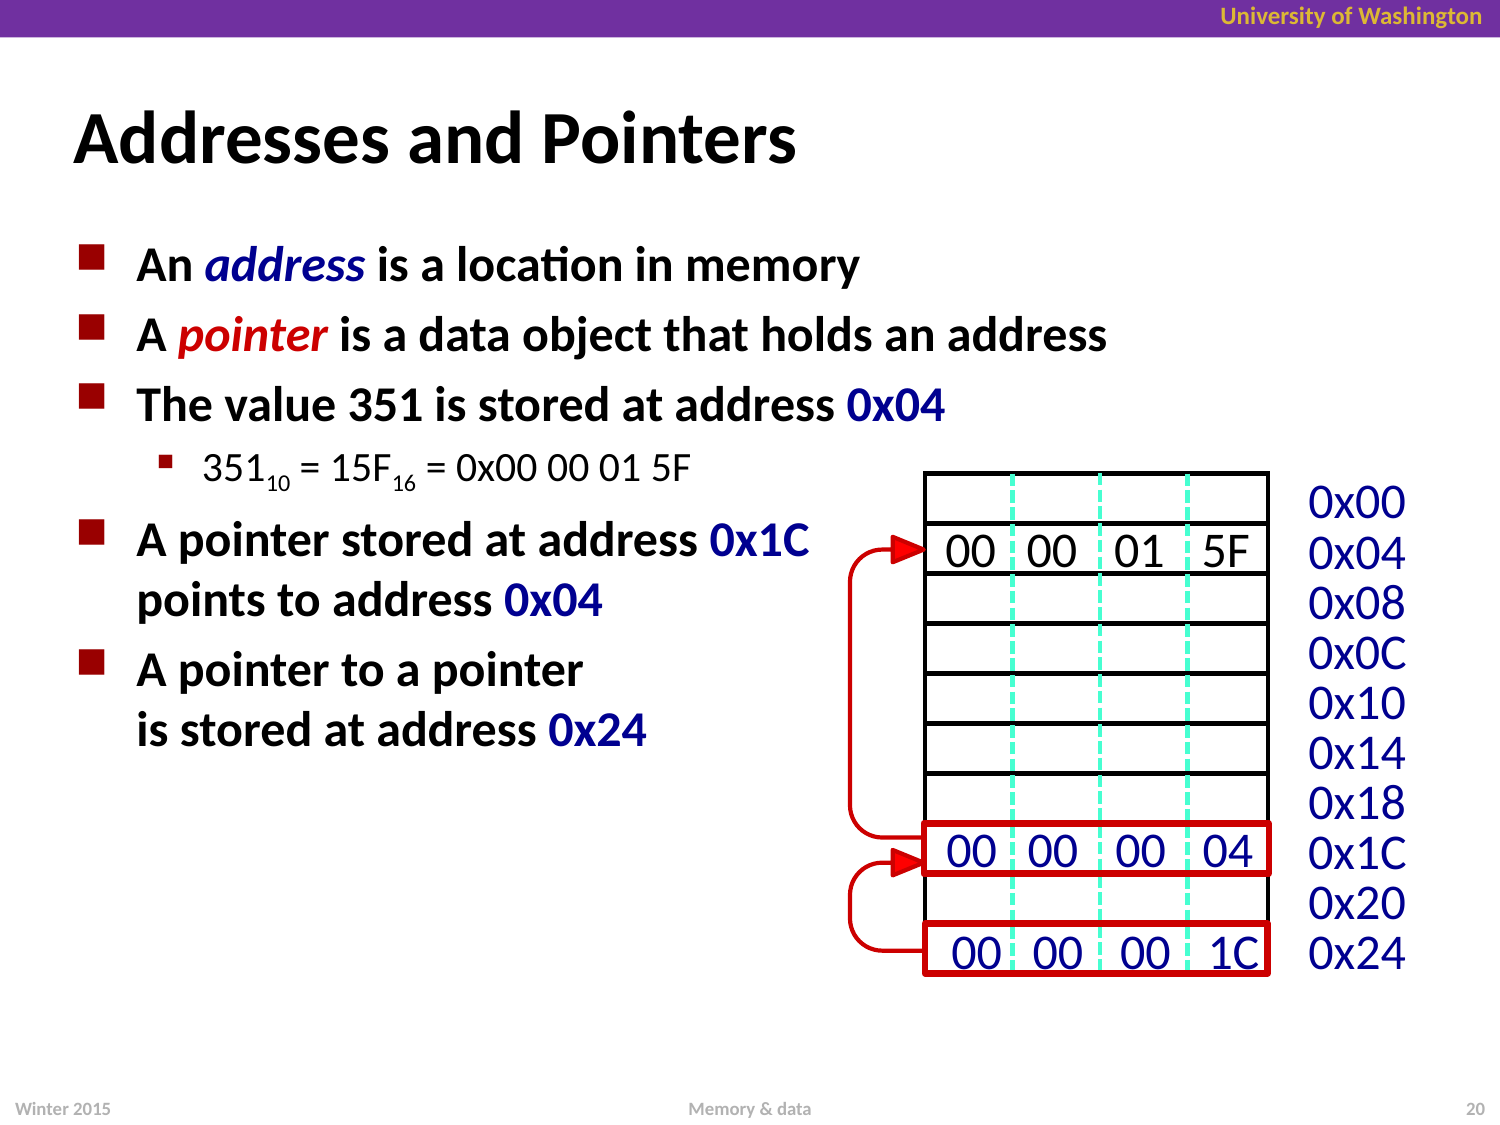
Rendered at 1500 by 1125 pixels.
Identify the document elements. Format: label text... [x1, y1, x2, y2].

text_box 0x18 [1293, 761, 1421, 811]
text_box p [935, 725, 1010, 730]
text_box p [1015, 725, 1098, 730]
text_box [924, 734, 1268, 773]
text_box 0x1C [1293, 811, 1423, 887]
text_box [1093, 523, 1099, 573]
text_box 0x20 [766, 725, 849, 731]
text_box [1180, 523, 1186, 573]
text_box 01 [1099, 510, 1180, 586]
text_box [935, 911, 1276, 988]
text_box 0x20 [850, 725, 924, 732]
text_box [849, 536, 924, 722]
slide_number 41 [1293, 725, 1421, 732]
text_box p [1190, 725, 1264, 730]
list An address is a location in memory A pointer is a data object that holds an address The value 351 is stored at address 0x04 35110 = 15F16 = 0x00 00 01 5F A pointer stored at address 0x1C points to address 0x04 A pointer to a pointer is stored at address 0x24 [64, 223, 1438, 1040]
text_box [924, 773, 1268, 823]
text_box [924, 923, 930, 974]
text_box 00 [1011, 510, 1093, 586]
footer Memory & data [512, 1077, 988, 1125]
slide_number 20 [1400, 1077, 1500, 1125]
text_box element type [924, 729, 1010, 733]
text_box [924, 673, 1268, 721]
text_box 0x08 [1293, 561, 1421, 611]
text_box 0x14 [1293, 711, 1421, 723]
text_box [924, 473, 1268, 523]
text_box 0x10 [1293, 661, 1421, 711]
slide_number Winter 2015 [0, 1077, 450, 1125]
text_box 0x14 [1293, 733, 1421, 761]
text_box [924, 874, 1268, 923]
text_box 00 [930, 510, 1011, 586]
text_box 0x24 [1293, 911, 1421, 987]
title Addresses and Pointers [58, 71, 1438, 197]
text_box 5F [1186, 510, 1265, 586]
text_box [930, 810, 1270, 887]
text_box 0x04 [1293, 511, 1421, 561]
text_box [924, 523, 930, 573]
text_box [924, 623, 1268, 673]
text_box 0x00 [1293, 460, 1421, 511]
text_box 0x0C [1293, 611, 1423, 687]
text_box 0x20 [1293, 861, 1421, 911]
text_box [924, 573, 1268, 623]
text_box [849, 849, 924, 951]
text_box p [1102, 725, 1185, 730]
